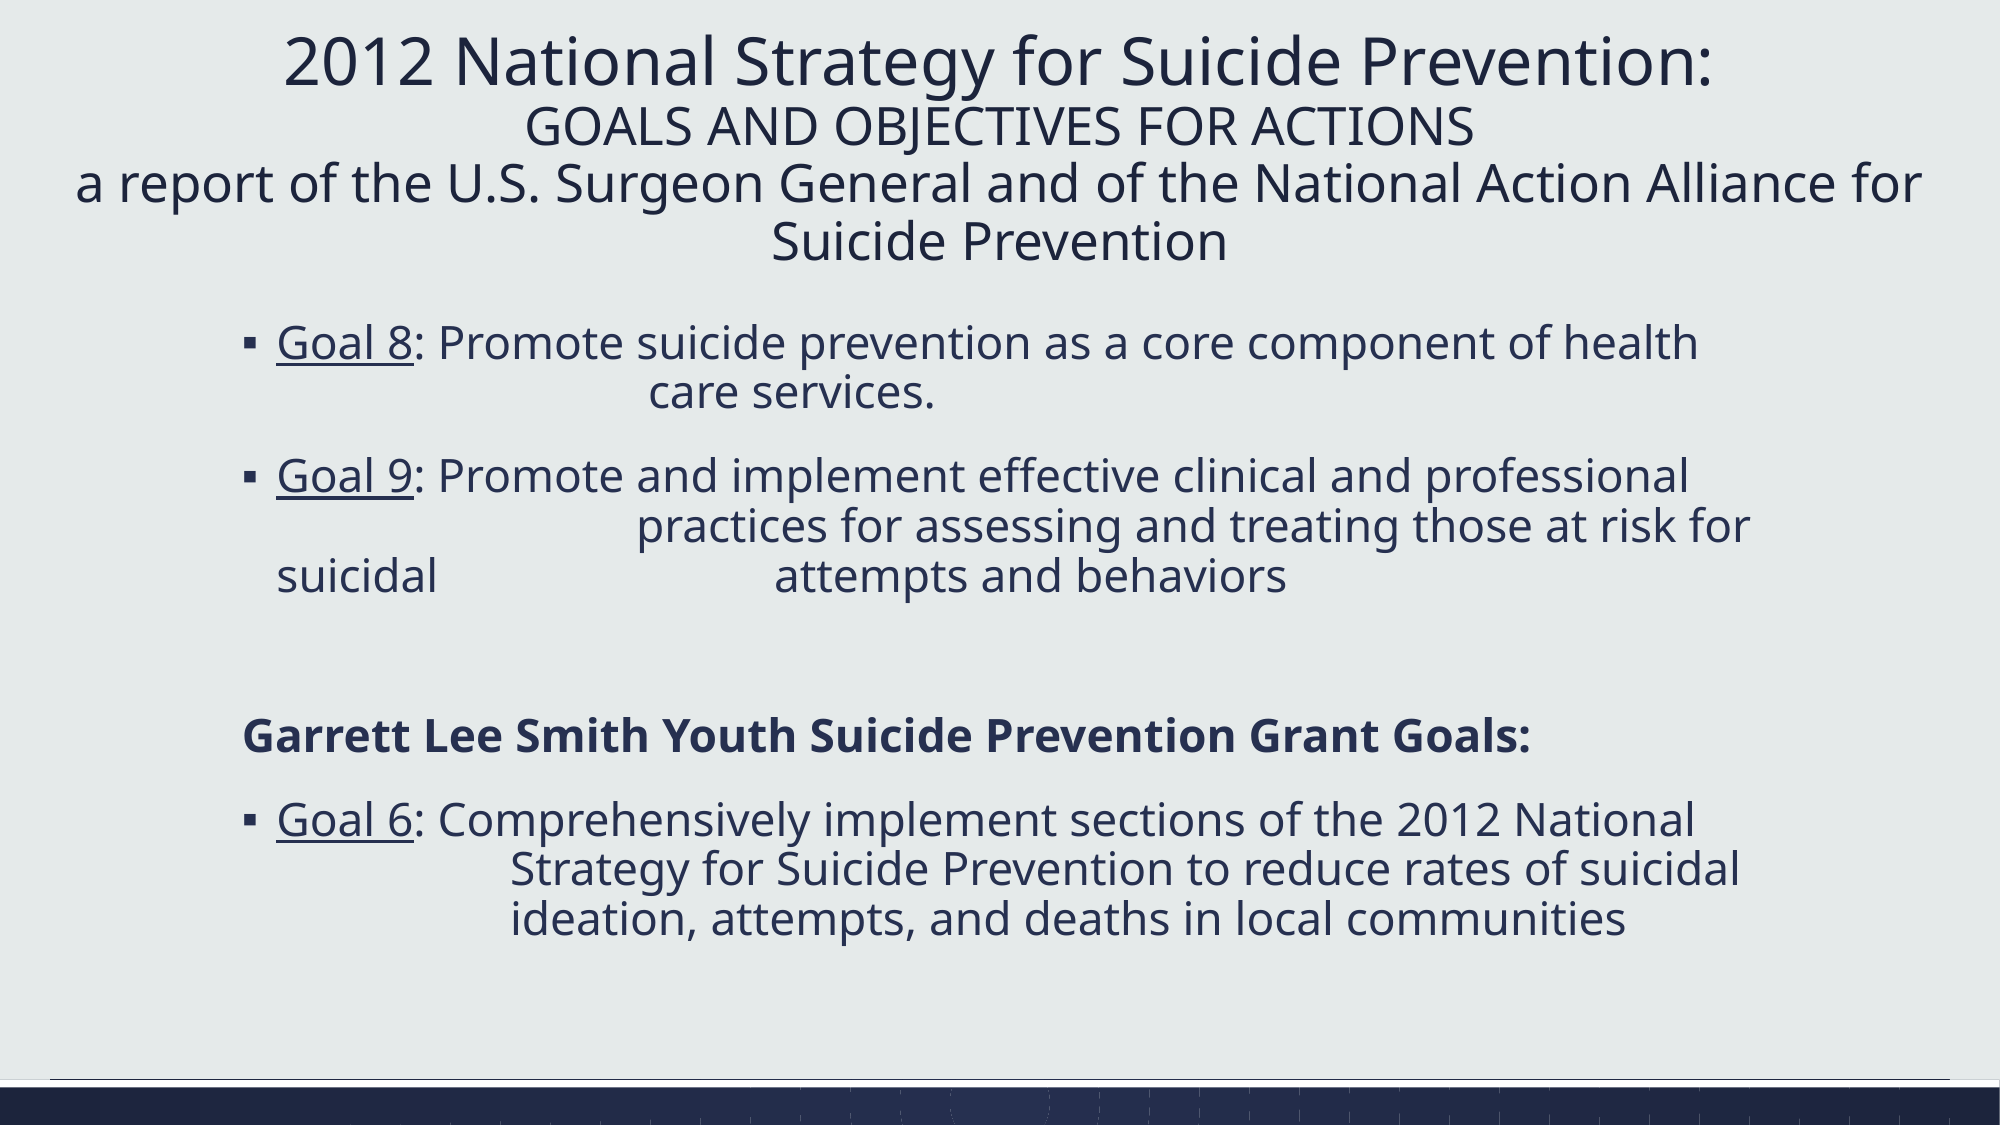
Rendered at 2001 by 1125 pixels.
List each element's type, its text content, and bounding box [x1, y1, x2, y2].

list Goal 8: Promote suicide prevention as a core component of health care services. Goal 9: Promote and implement effective clinical and professional practices for assessing and treating those at risk for suicidal attempts and behaviors Garrett Lee Smith Youth Suicide Prevention Grant Goals: Goal 6: Comprehensively implement sections of the 2012 National Strategy for Suicide Prevention to reduce rates of suicidal ideation, attempts, and deaths in local communities [219, 311, 1780, 990]
title 2012 National Strategy for Suicide Prevention: GOALS AND OBJECTIVES FOR ACTIONS a report of the U.S. Surgeon General and of the National Action Alliance for Suicide Prevention [29, 19, 1971, 279]
